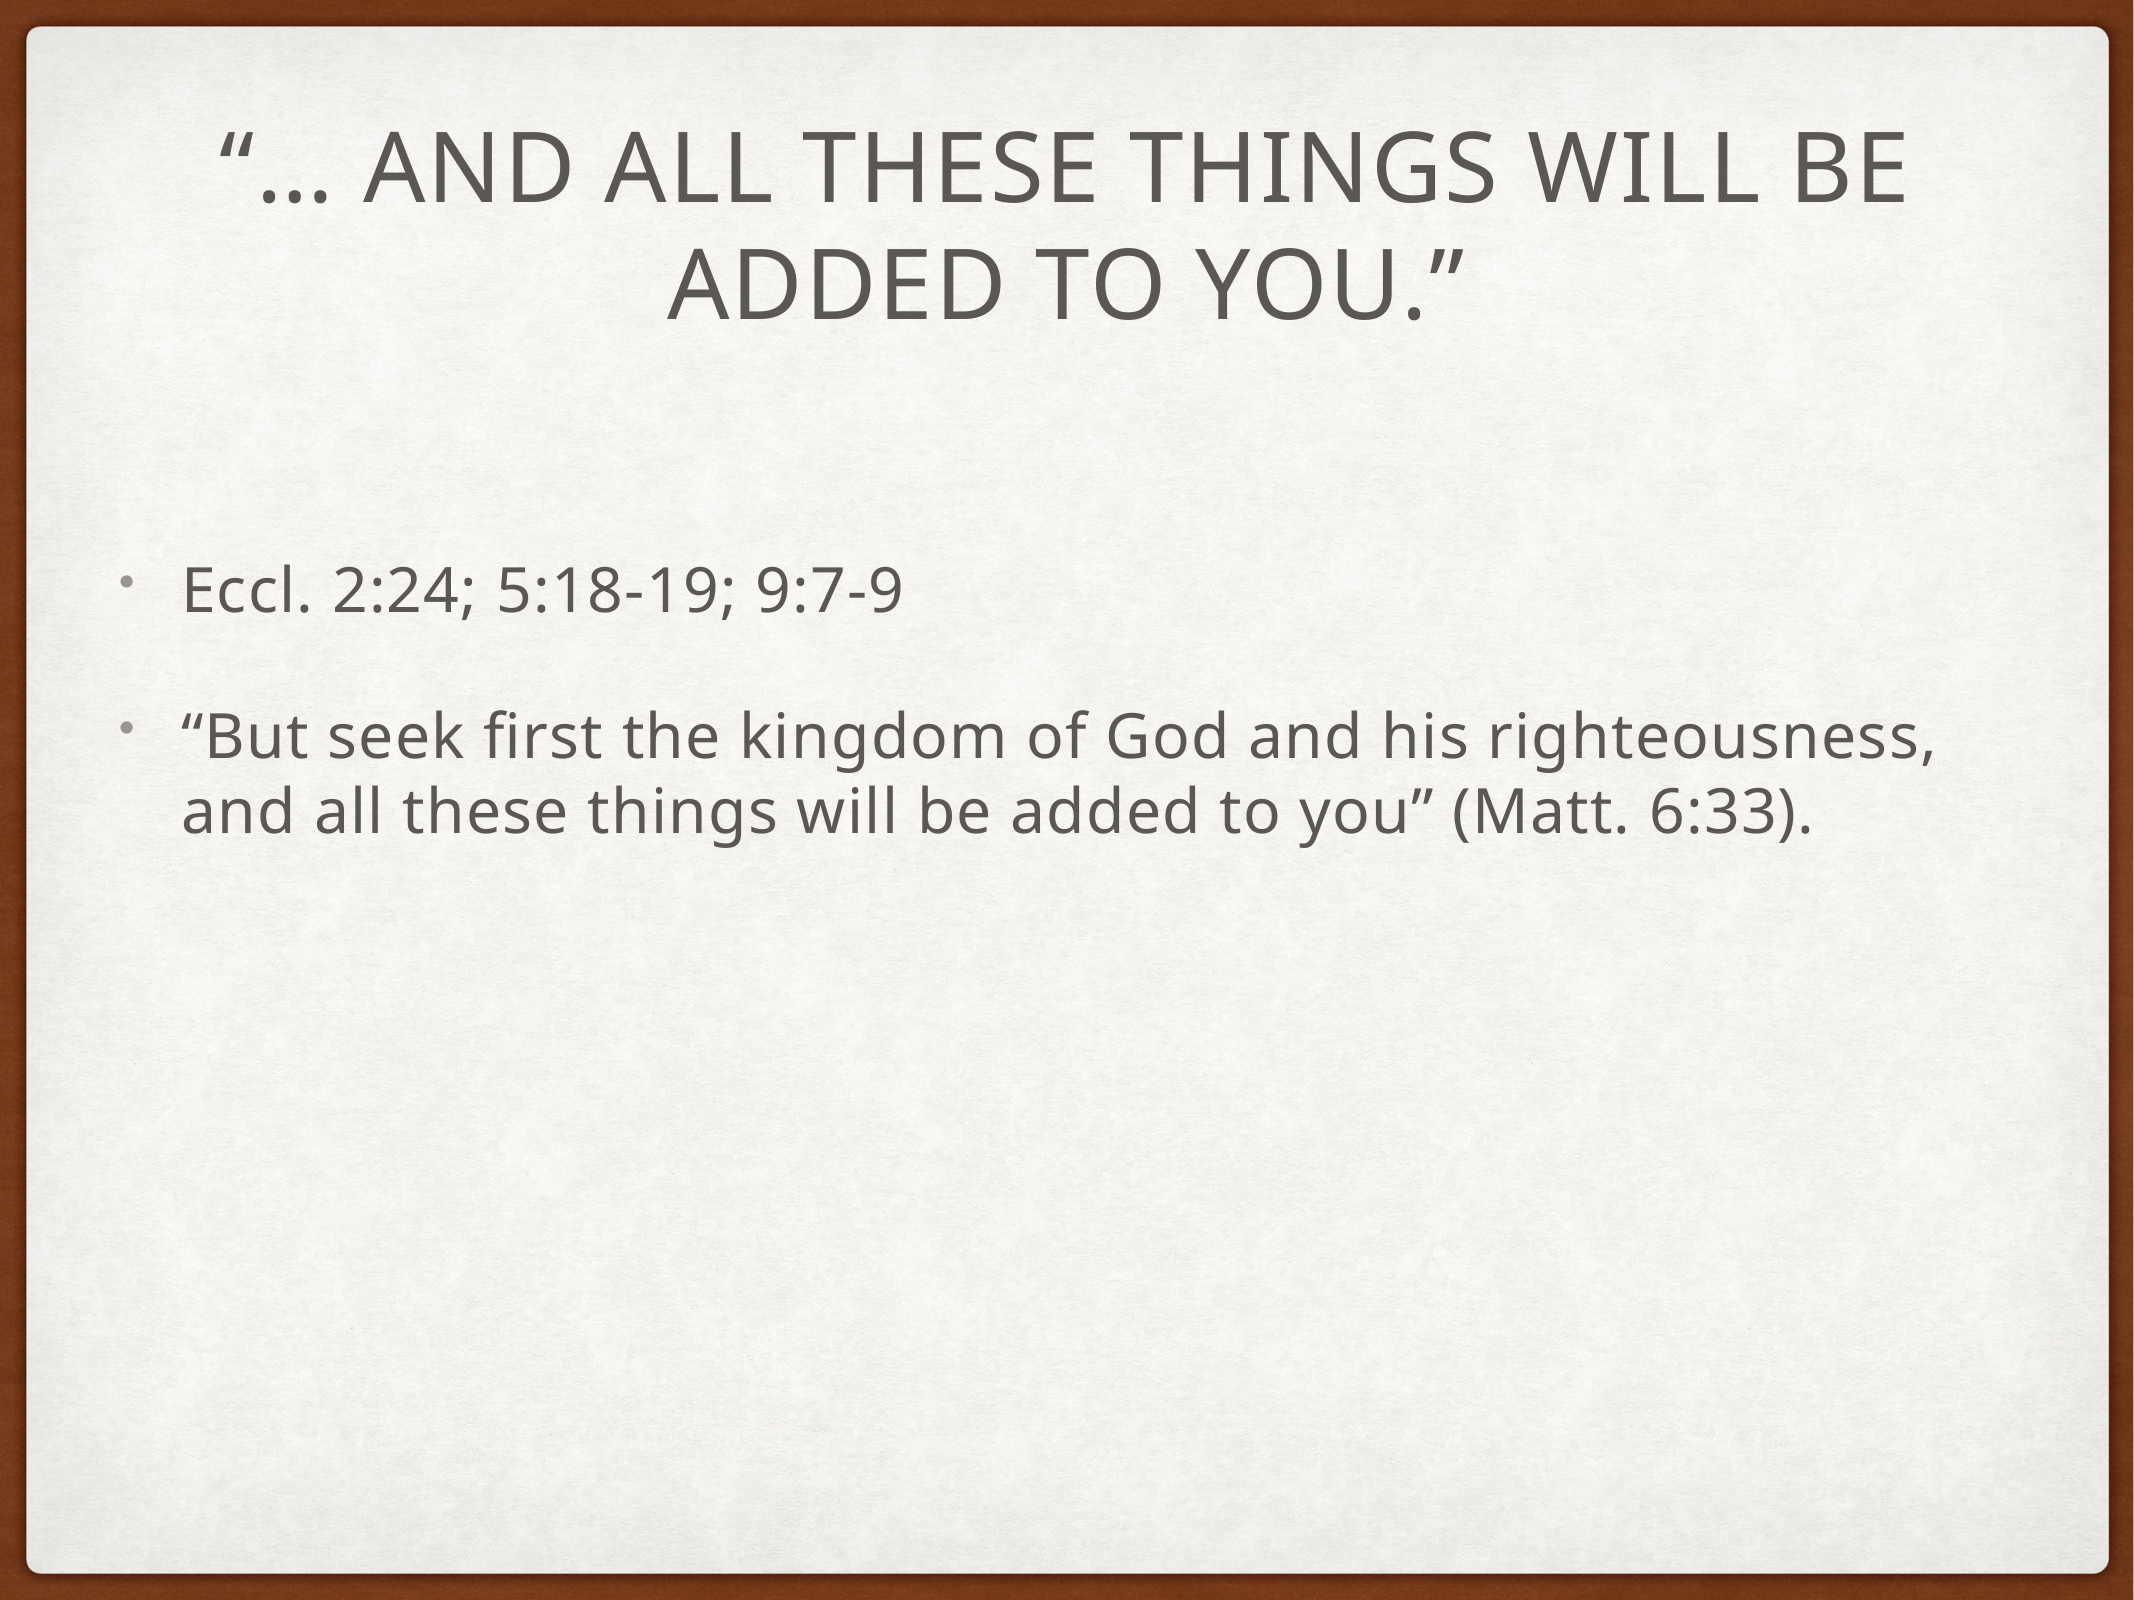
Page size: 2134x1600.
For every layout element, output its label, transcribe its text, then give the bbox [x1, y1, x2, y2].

picture [0, 0, 2134, 1600]
list Eccl. 2:24; 5:18-19; 9:7-9 “But seek first the kingdom of God and his righteousness, and all these things will be added to you” (Matt. 6:33). [109, 541, 2024, 1451]
title “… and all these things will be added to you.” [109, 95, 2024, 426]
